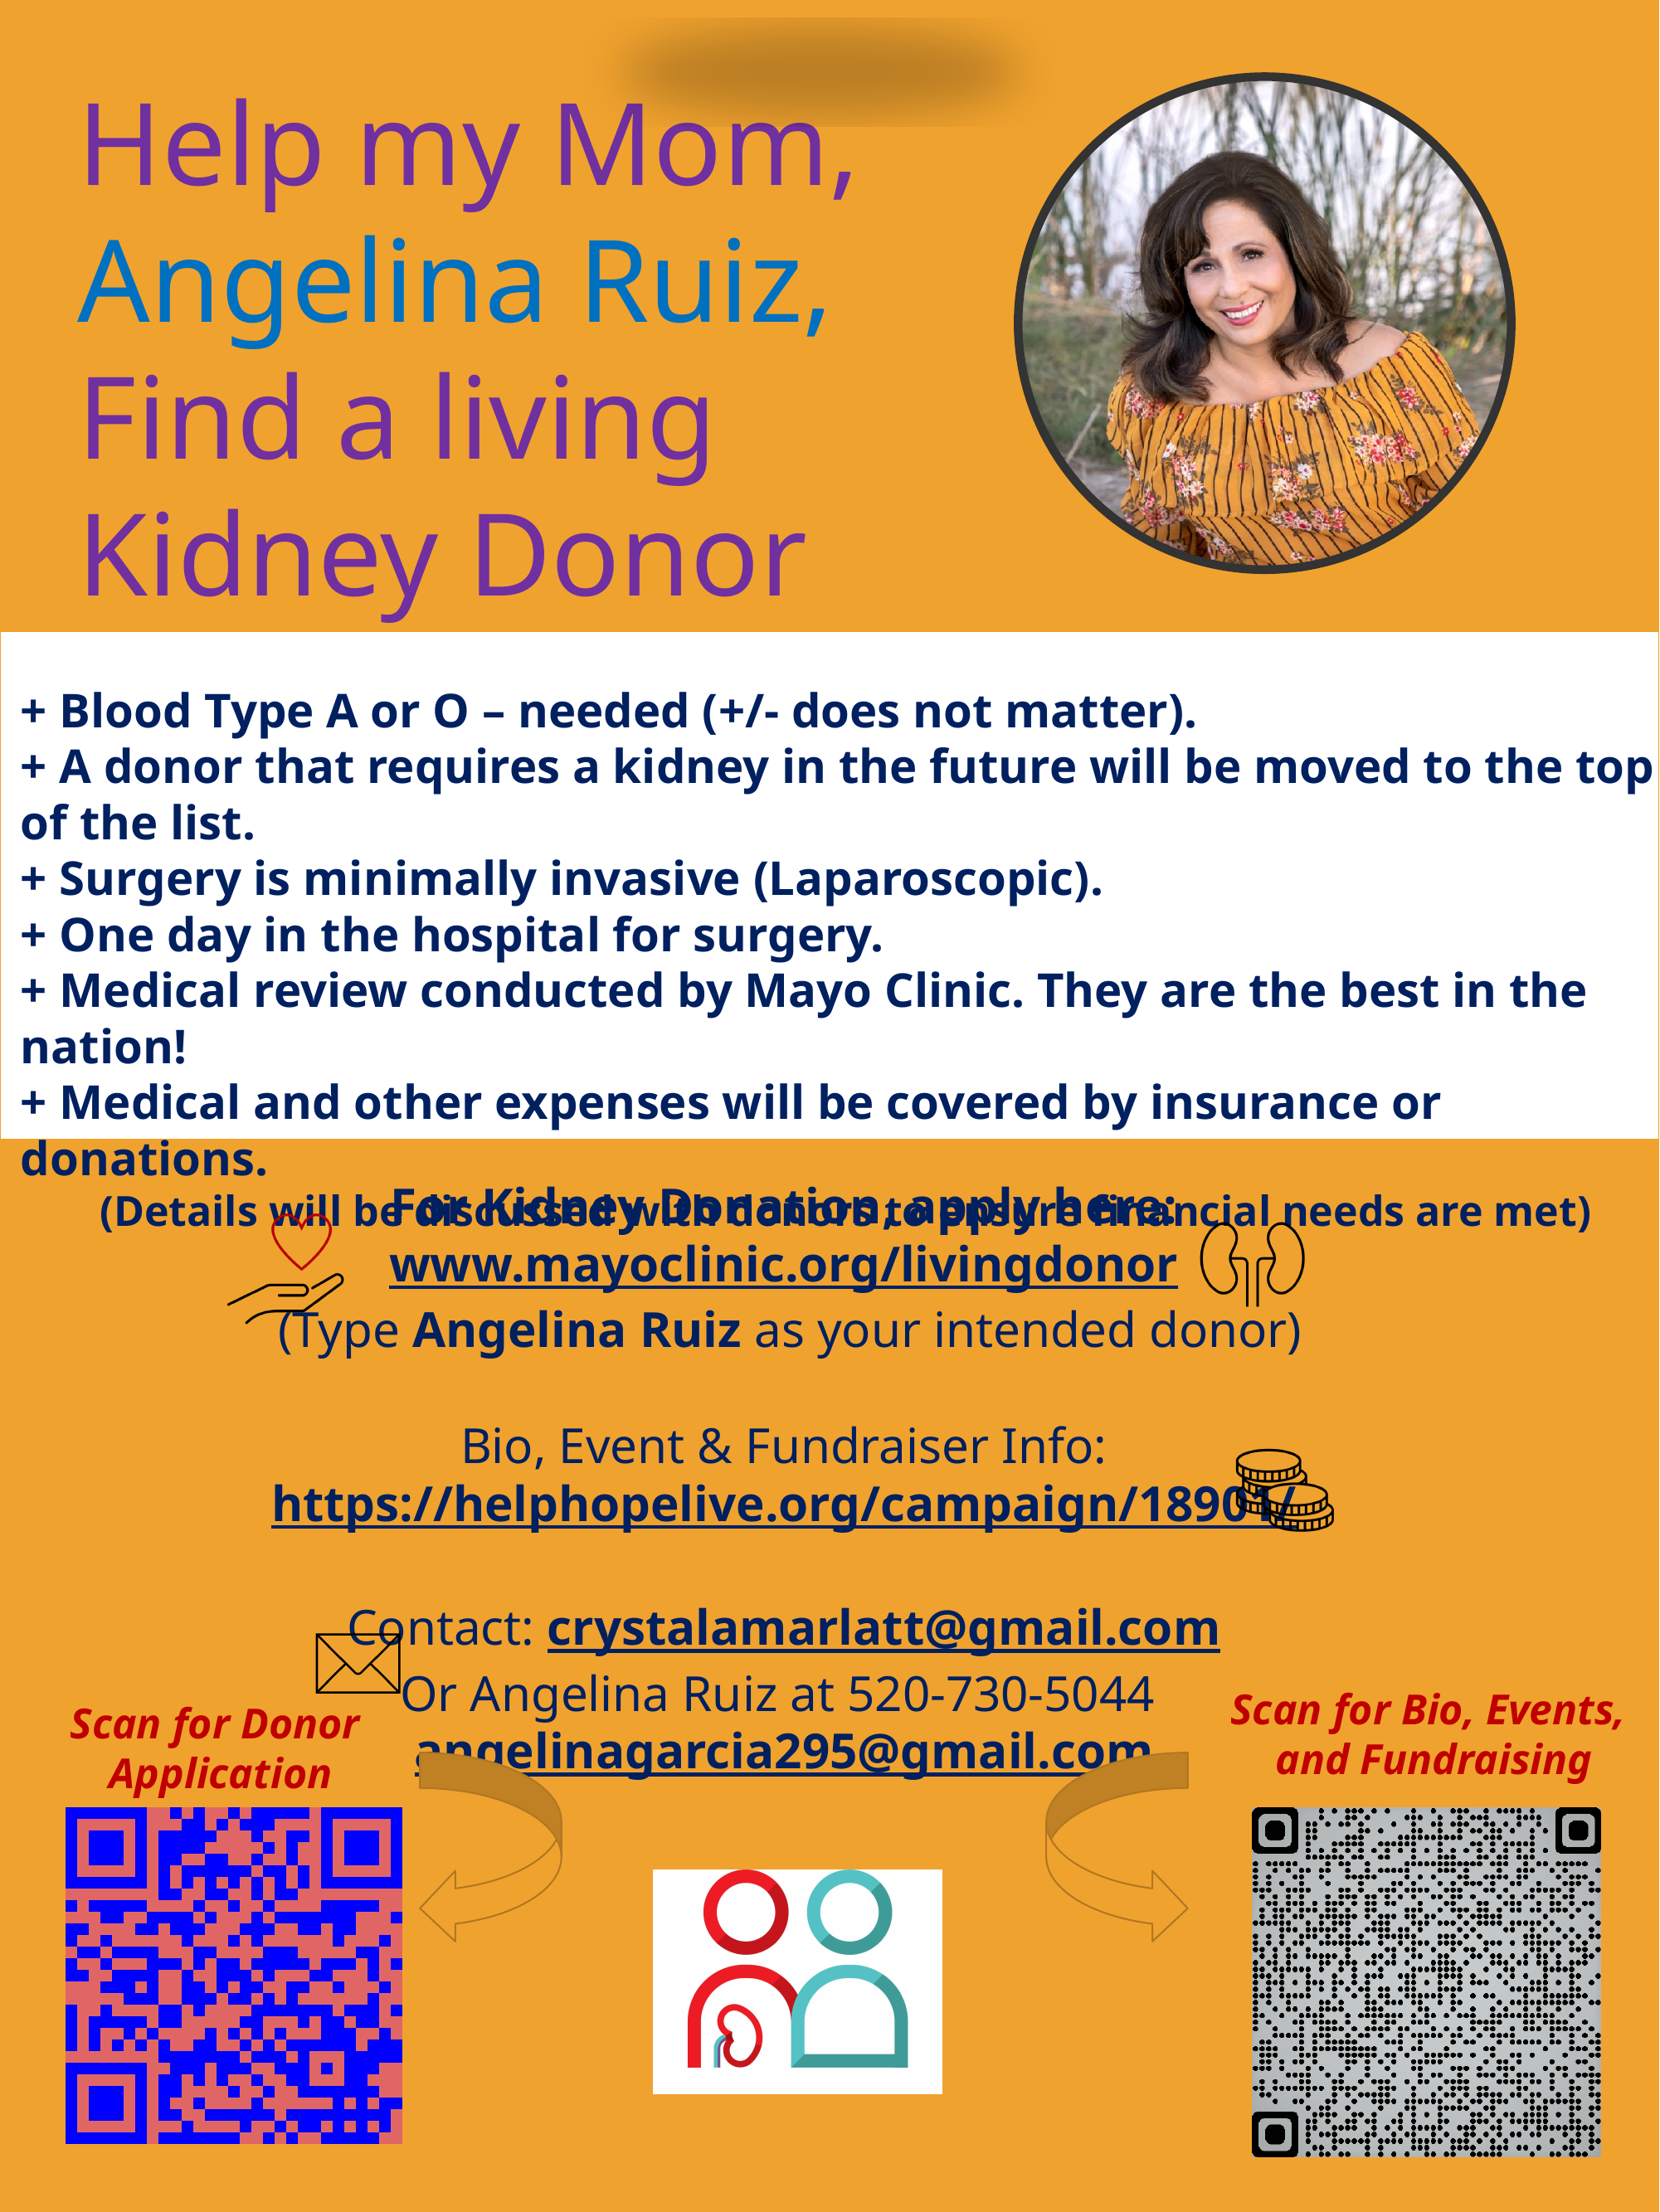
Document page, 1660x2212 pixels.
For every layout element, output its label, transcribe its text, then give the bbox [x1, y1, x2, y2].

text_box Scan for Bio, Events, and Fundraising [1218, 1677, 1650, 1790]
picture [304, 1610, 411, 1718]
text_box [1045, 1752, 1189, 1942]
text_box Scan for Donor Application [57, 1690, 372, 1803]
text_box + Blood Type A or O – needed (+/- does not matter). + A donor that requires a kidney in the future will be moved to the top of the list. + Surgery is minimally invasive (Laparoscopic). + One day in the hospital for surgery. + Medical review conducted by Mayo Clinic. They are the best in the nation! + Medical and other expenses will be covered by insurance or donations. (Details will be discussed with donors to ensure financial needs are met) [0, 674, 1659, 1241]
picture [652, 1869, 942, 2095]
text_box [419, 1752, 562, 1942]
text_box Help my Mom, Angelina Ruiz, Find a living Kidney Donor [66, 66, 1093, 625]
text_box [786, 1557, 812, 1687]
picture [1190, 1201, 1315, 1327]
picture [1018, 76, 1512, 571]
picture [1252, 1807, 1602, 2157]
text_box [0, 630, 1659, 674]
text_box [222, 1200, 348, 1361]
text_box For Kidney Donation, apply here: www.mayoclinic.org/livingdonor (Type Angelina Ruiz as your intended donor) Bio, Event & Fundraiser Info: https://helphopelive.org/campaign/18901/ Contact: crystalamarlatt@gmail.com Or Angelina Ruiz at 520-730-5044 angelinagarcia295@gmail.com [252, 1169, 1315, 1909]
picture [65, 1807, 402, 2144]
picture [1224, 1432, 1341, 1548]
